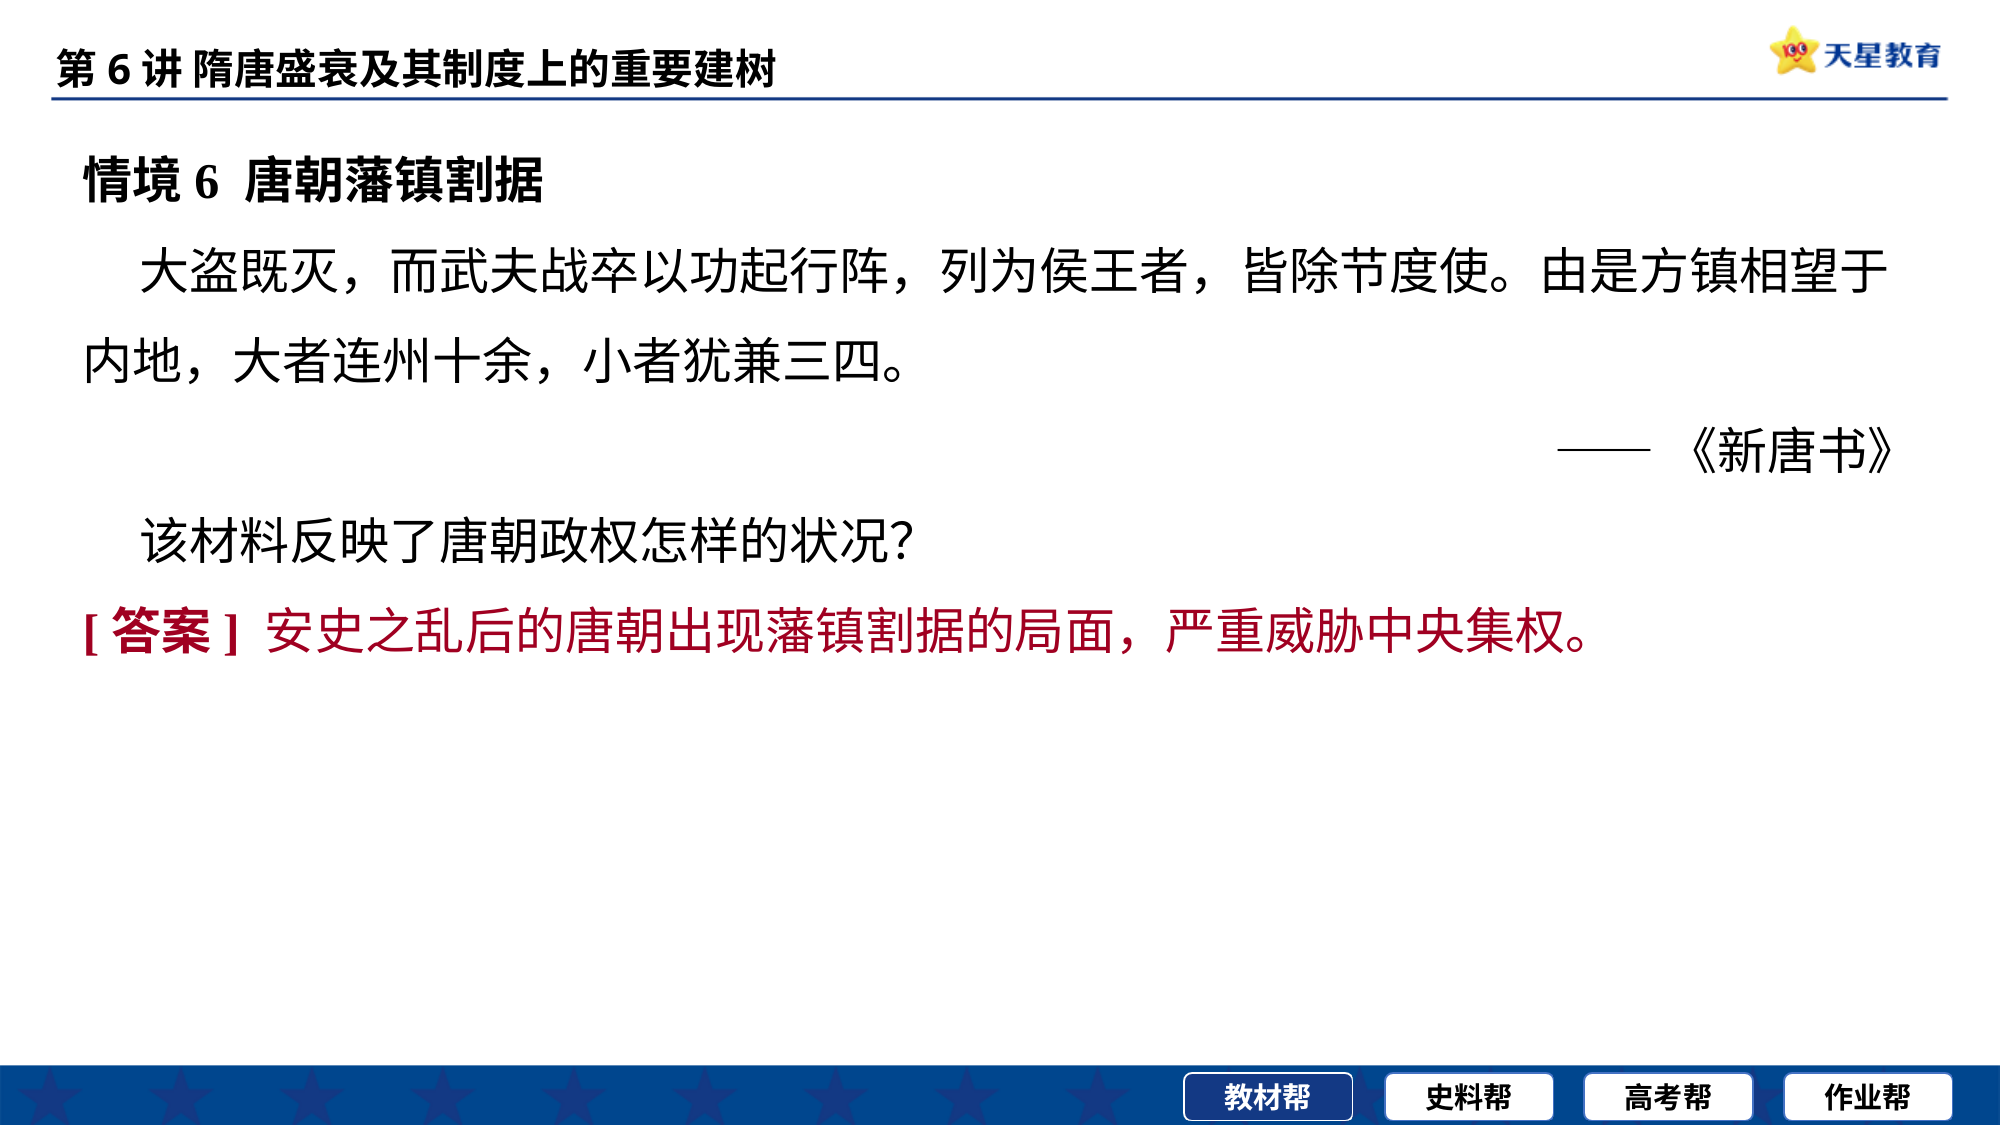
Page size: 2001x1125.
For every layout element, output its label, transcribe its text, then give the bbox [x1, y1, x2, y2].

text_box [答案] 安史之乱后的唐朝出现藩镇割据的局面，严重威胁中央集权。 [82, 569, 1917, 650]
text_box 大盗既灭，而武夫战卒以功起行阵，列为侯王者，皆除节度使。由是方镇相望于内地，大者连州十余，小者犹兼三四。 ——《新唐书》 该材料反映了唐朝政权怎样的状况？ [82, 209, 1917, 559]
text_box 情境6 唐朝藩镇割据 [82, 118, 1917, 209]
picture [0, 0, 2000, 1125]
